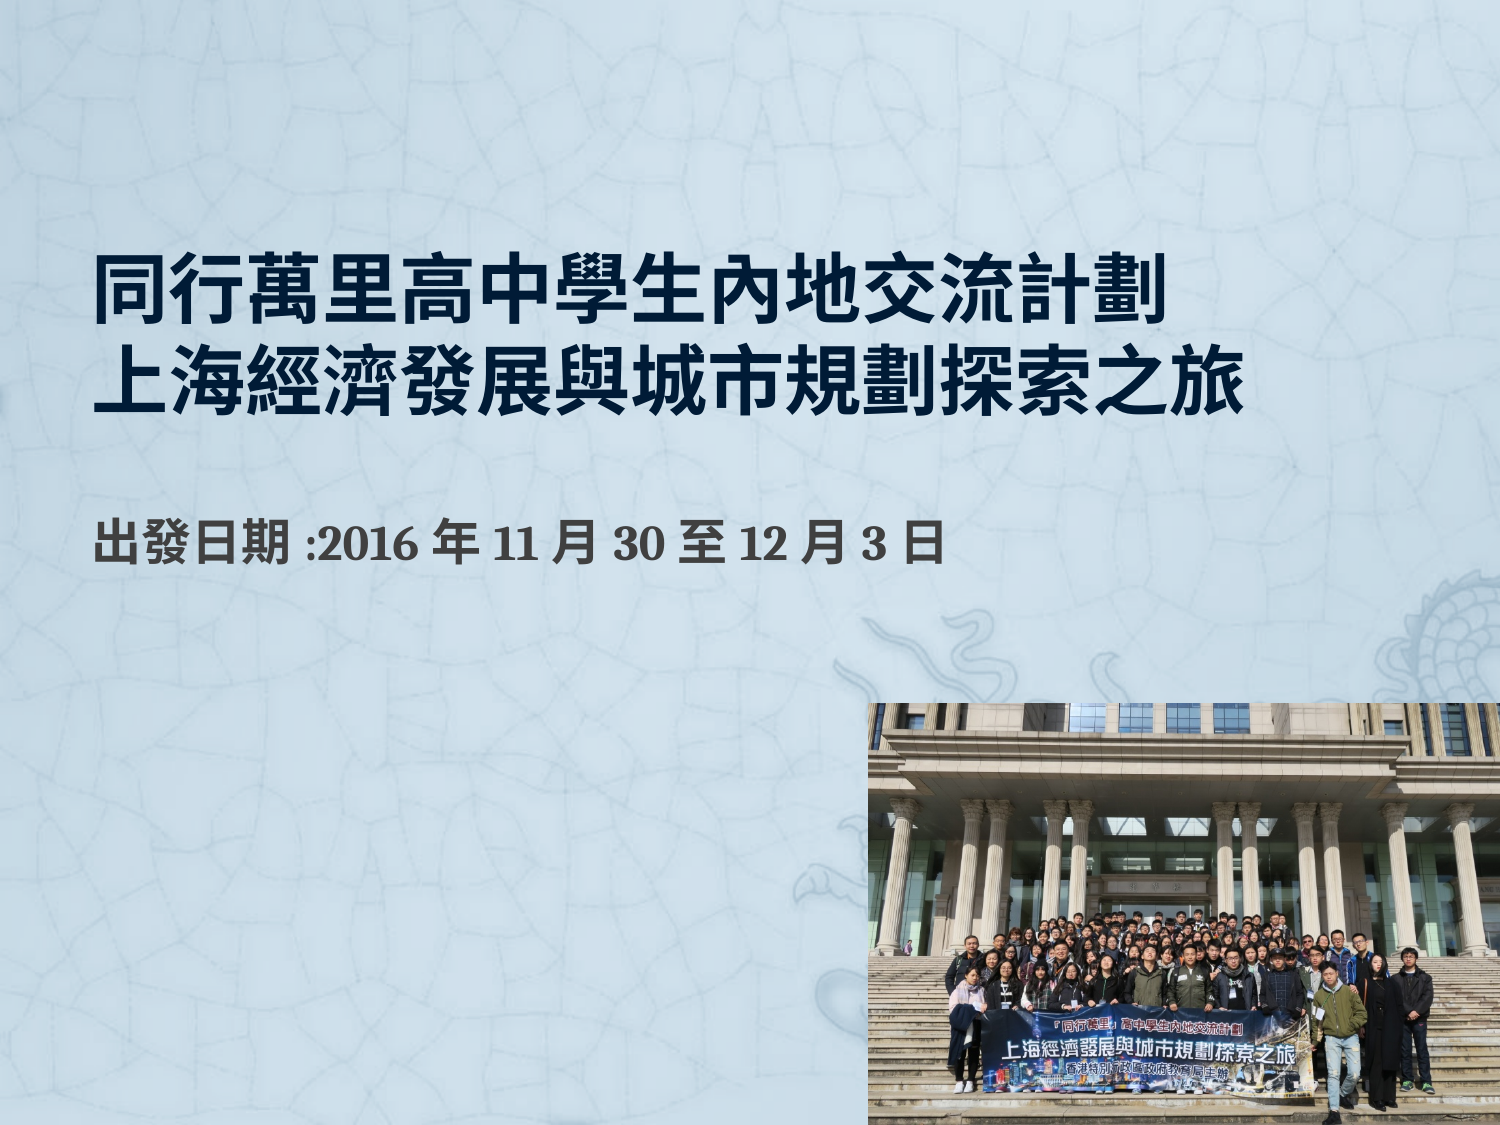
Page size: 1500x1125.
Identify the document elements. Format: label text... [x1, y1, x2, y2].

picture [867, 703, 1500, 1125]
title 同行萬里高中學生內地交流計劃 上海經濟發展與城市規劃探索之旅 [76, 172, 1371, 433]
subtitle 出發日期:2016年11月30至12月3日 [76, 503, 1171, 791]
